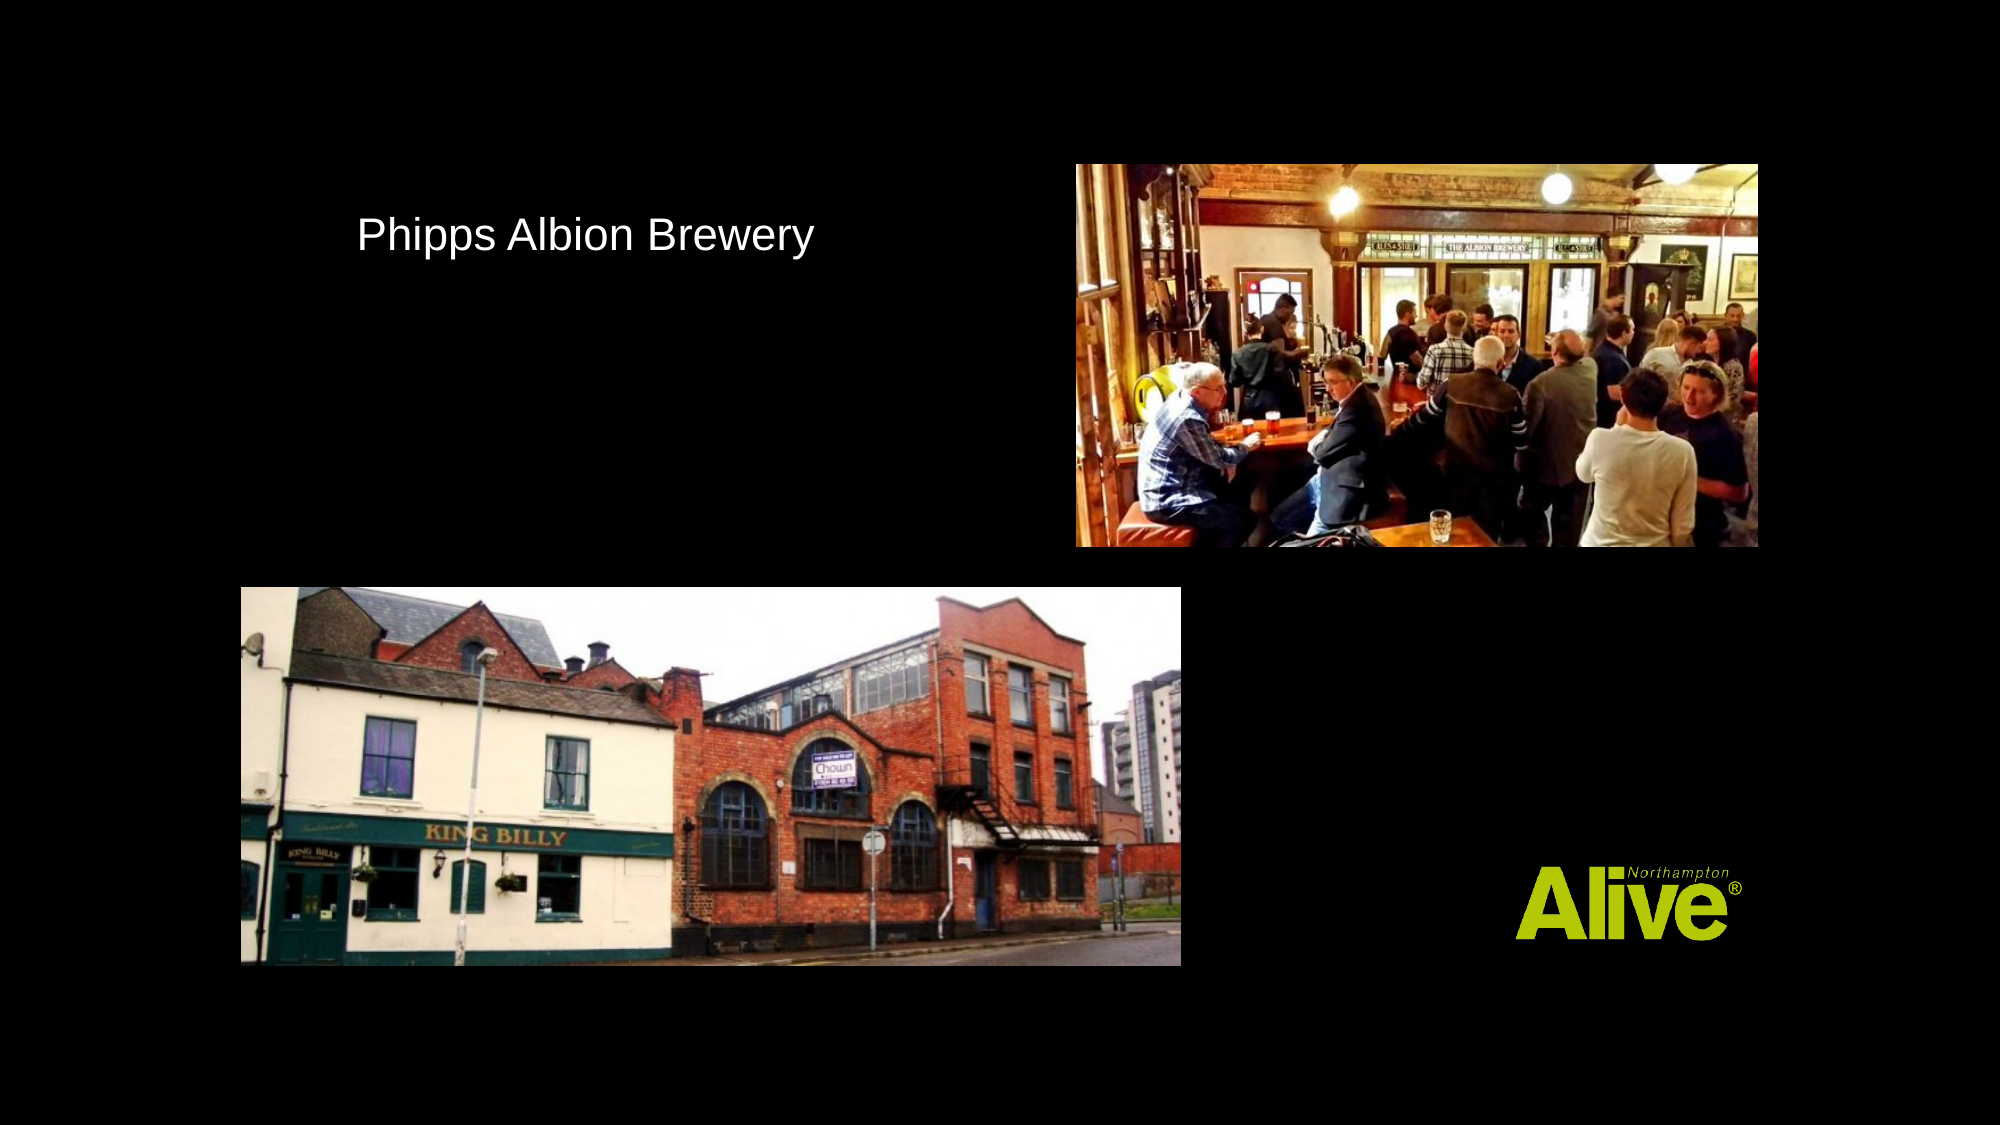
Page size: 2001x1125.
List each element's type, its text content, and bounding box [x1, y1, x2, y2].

picture [1513, 864, 1744, 943]
picture [1076, 163, 1758, 548]
picture [241, 586, 1182, 966]
text_box Phipps Albion Brewery [341, 197, 831, 268]
